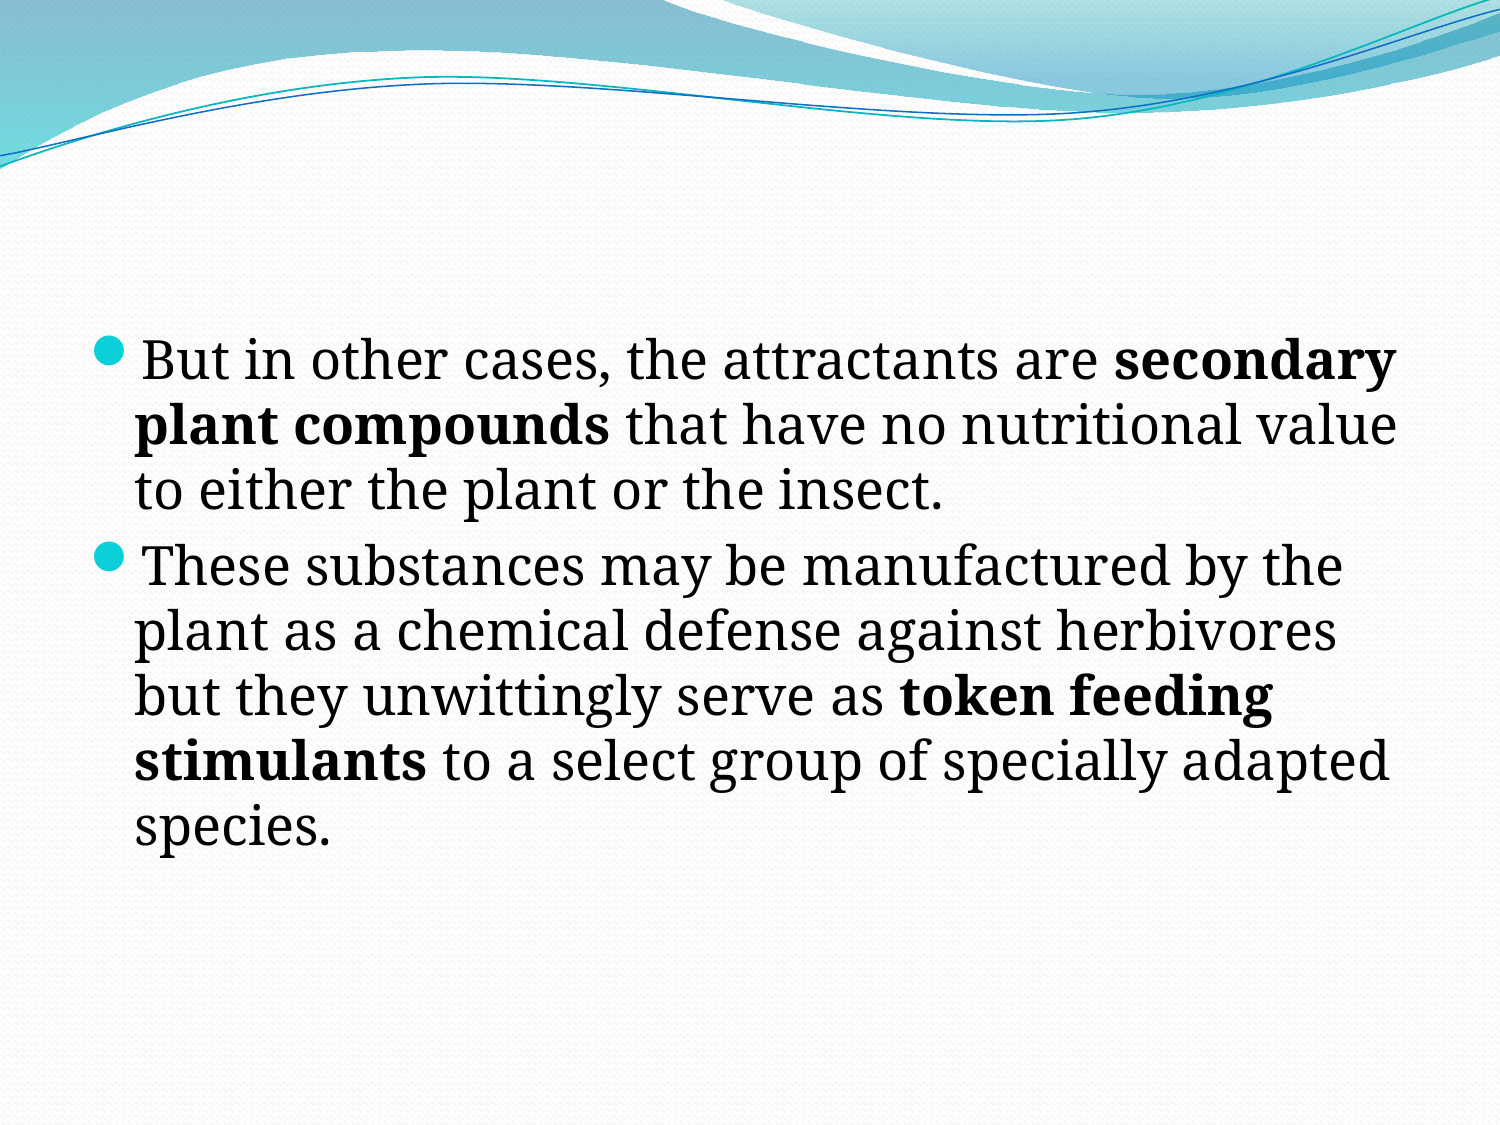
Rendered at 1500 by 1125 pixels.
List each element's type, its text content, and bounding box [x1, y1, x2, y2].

list But in other cases, the attractants are secondary plant compounds that have no nutritional value to either the plant or the insect. These substances may be manufactured by the plant as a chemical defense against herbivores but they unwittingly serve as token feeding stimulants to a select group of specially adapted species. [75, 317, 1425, 1038]
